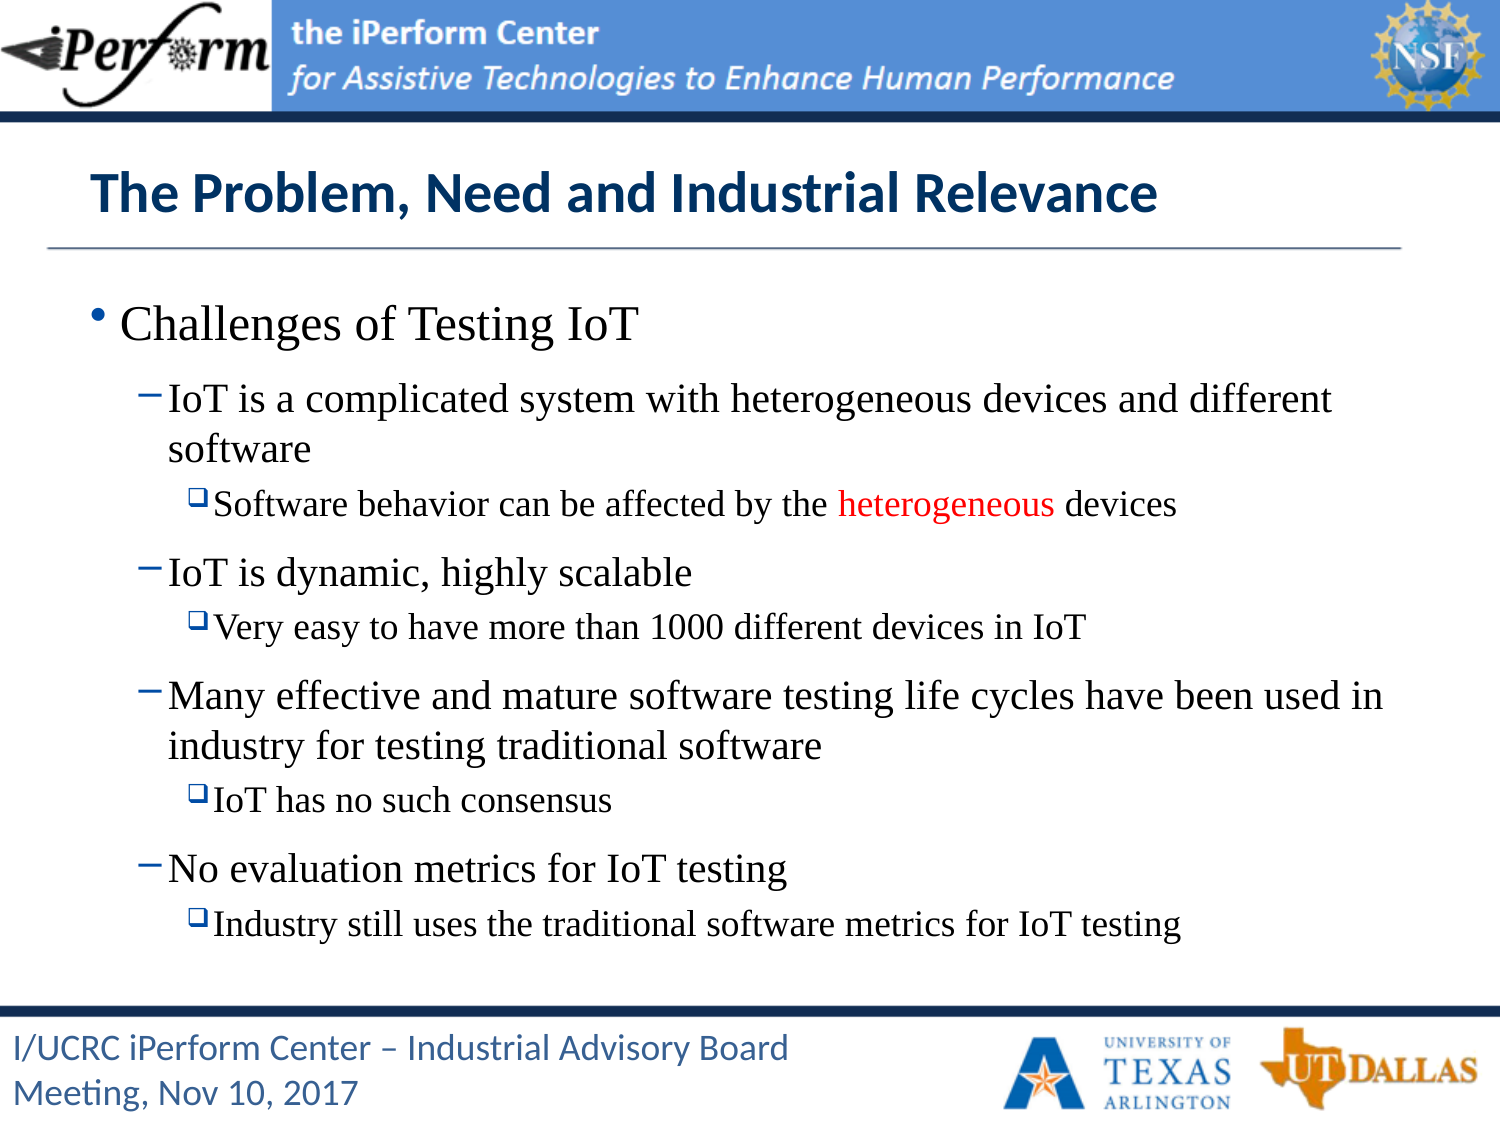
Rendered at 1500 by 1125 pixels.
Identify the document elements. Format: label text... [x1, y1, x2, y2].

title The Problem, Need and Industrial Relevance [75, 102, 1425, 232]
list Challenges of Testing IoT IoT is a complicated system with heterogeneous devices and different software Software behavior can be affected by the heterogeneous devices IoT is dynamic, highly scalable Very easy to have more than 1000 different devices in IoT Many effective and mature software testing life cycles have been used in industry for testing traditional software IoT has no such consensus No evaluation metrics for IoT testing Industry still uses the traditional software metrics for IoT testing [75, 282, 1425, 977]
picture [0, 0, 1500, 1125]
